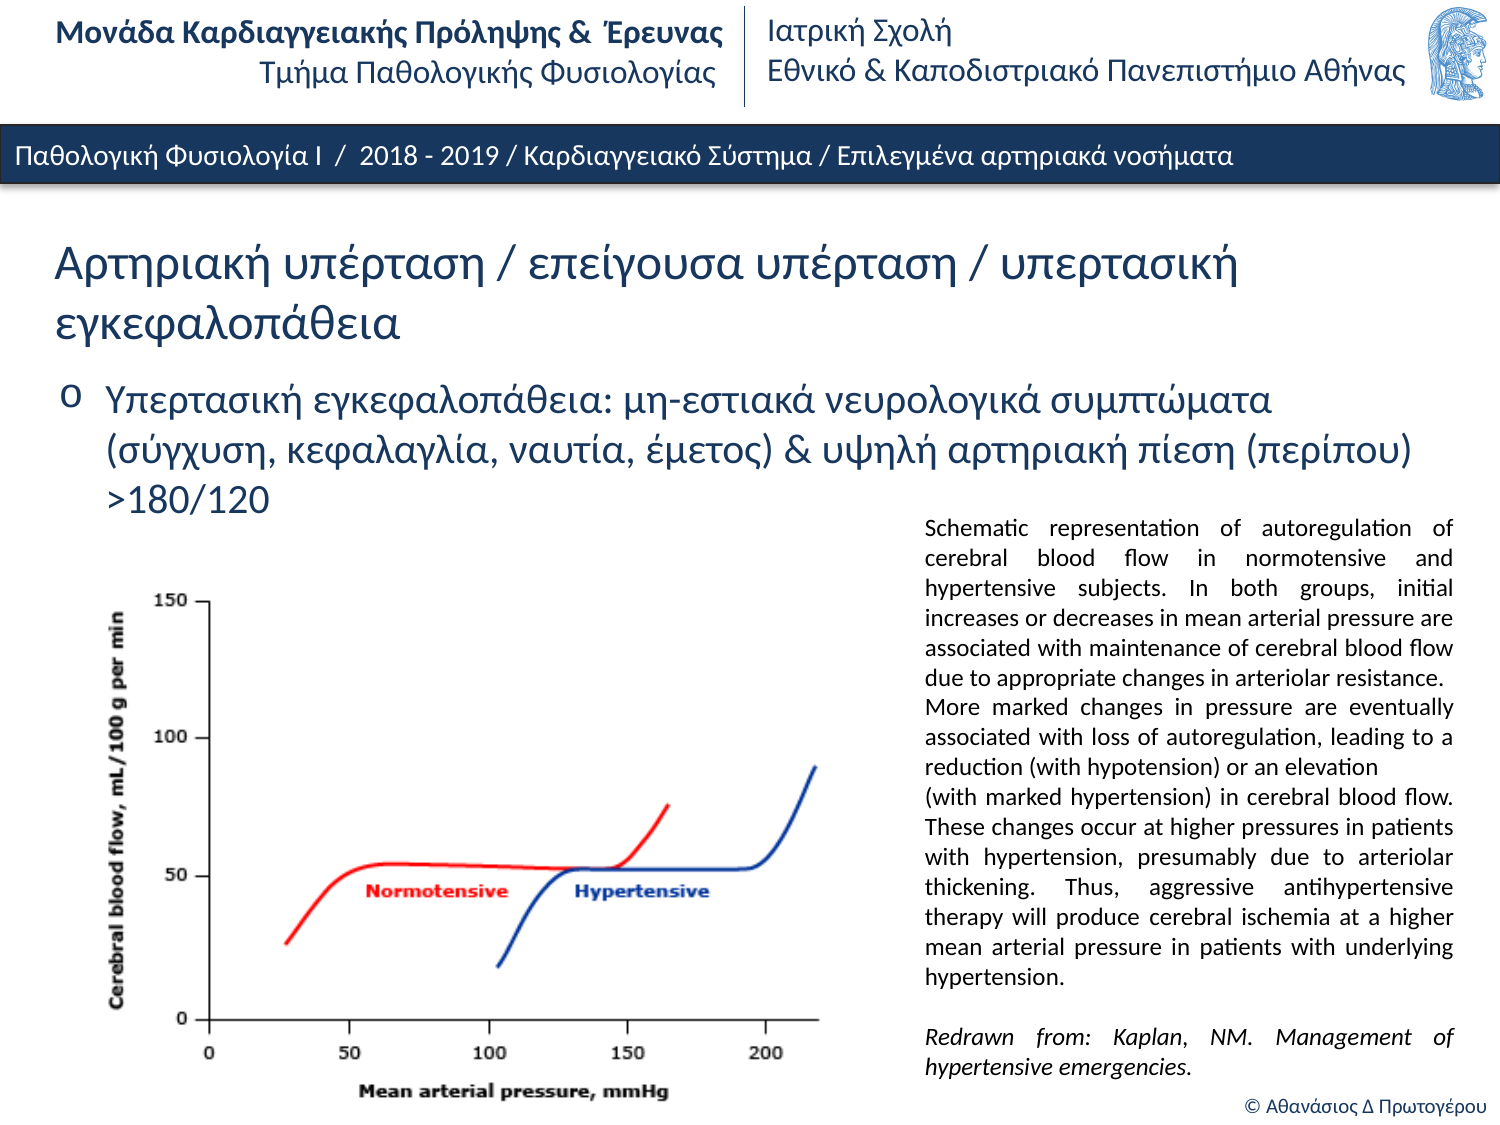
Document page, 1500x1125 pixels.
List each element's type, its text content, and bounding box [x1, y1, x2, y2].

text_box Υπερτασική εγκεφαλοπάθεια: μη-εστιακά νευρολογικά συμπτώματα (σύγχυση, κεφαλαγλία, ναυτία, έμετος) & υψηλή αρτηριακή πίεση (περίπου) >180/120 [43, 364, 1452, 580]
text_box Παθολογική Φυσιολογία Ι / 2018 - 2019 / Καρδιαγγειακό Σύστημα / Επιλεγμένα αρτηριακά νοσήματα [0, 124, 1500, 184]
text_box Schematic representation of autoregulation of cerebral blood flow in normotensive and hypertensive subjects. In both groups, initial increases or decreases in mean arterial pressure are associated with maintenance of cerebral blood flow due to appropriate changes in arteriolar resistance. More marked changes in pressure are eventually associated with loss of autoregulation, leading to a reduction (with hypotension) or an elevation (with marked hypertension) in cerebral blood flow. These changes occur at higher pressures in patients with hypertension, presumably due to arteriolar thickening. Thus, aggressive antihypertensive therapy will produce cerebral ischemia at a higher mean arterial pressure in patients with underlying hypertension. Redrawn from: Kaplan, NM. Management of hypertensive emergencies. [910, 503, 1470, 1088]
text_box Ιατρική Σχολή Εθνικό & Καποδιστριακό Πανεπιστήμιο Αθήνας [752, 0, 1422, 96]
text_box Μονάδα Καρδιαγγειακής Πρόληψης & Έρευνας Τμήμα Παθολογικής Φυσιολογίας [38, 3, 739, 98]
text_box © Αθανάσιος Δ Πρωτογέρου [1229, 1085, 1500, 1125]
text_box Αρτηριακή υπέρταση / επείγουσα υπέρταση / υπερτασική εγκεφαλοπάθεια [39, 222, 1487, 358]
picture [1428, 7, 1487, 101]
picture [87, 572, 838, 1125]
